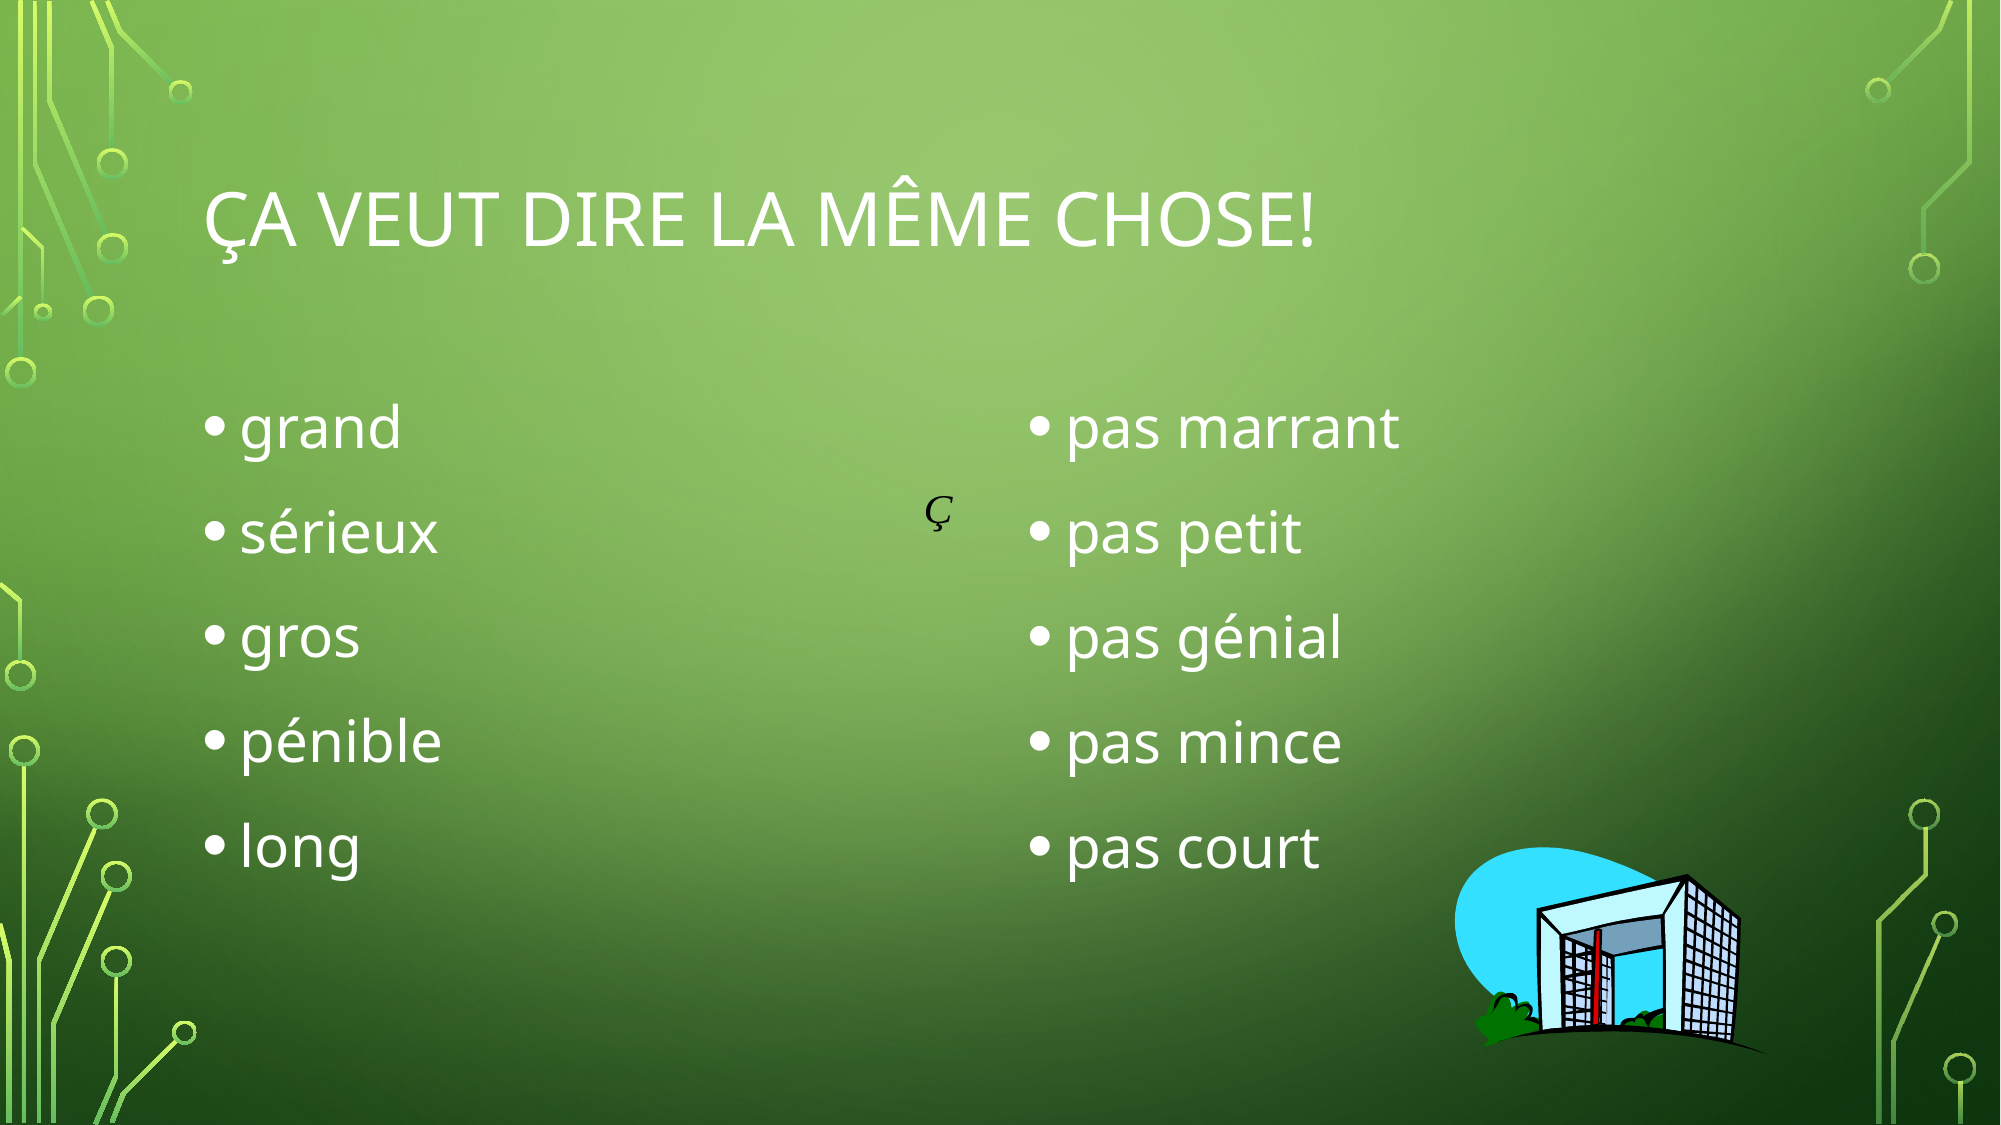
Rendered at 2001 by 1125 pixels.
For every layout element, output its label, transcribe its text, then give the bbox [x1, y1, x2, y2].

list pas marrant pas petit pas génial pas mince pas court [1012, 369, 1813, 950]
picture [1454, 845, 1767, 1055]
title Ça veut dire la même chose! [187, 101, 1813, 344]
list grand sérieux gros pénible long [187, 369, 988, 950]
